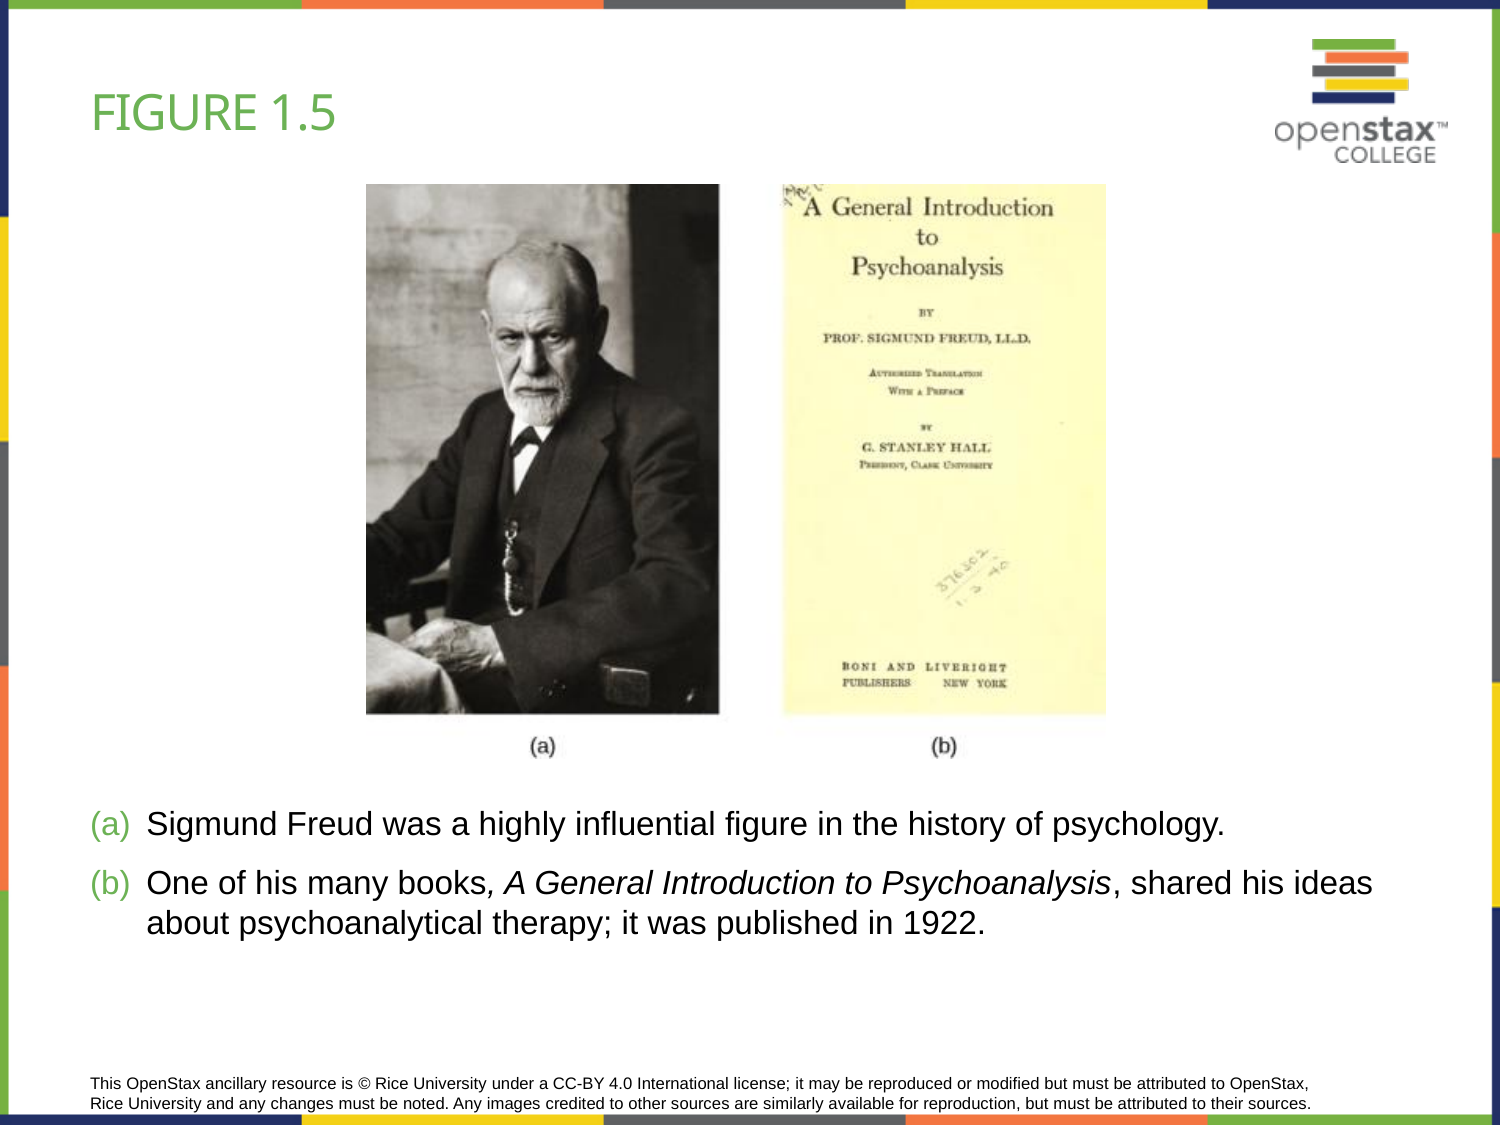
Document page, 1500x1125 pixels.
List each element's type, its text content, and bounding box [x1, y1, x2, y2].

title Figure 1.5 [75, 39, 1274, 148]
footer This OpenStax ancillary resource is © Rice University under a CC-BY 4.0 International license; it may be reproduced or modified but must be attributed to OpenStax, Rice University and any changes must be noted. Any images credited to other sources are similarly available for reproduction, but must be attributed to their sources. [75, 1065, 1349, 1112]
list Sigmund Freud was a highly influential figure in the history of psychology. One of his many books, A General Introduction to Psychoanalysis, shared his ideas about psychoanalytical therapy; it was published in 1922. [75, 794, 1398, 986]
picture [0, 0, 1500, 1125]
